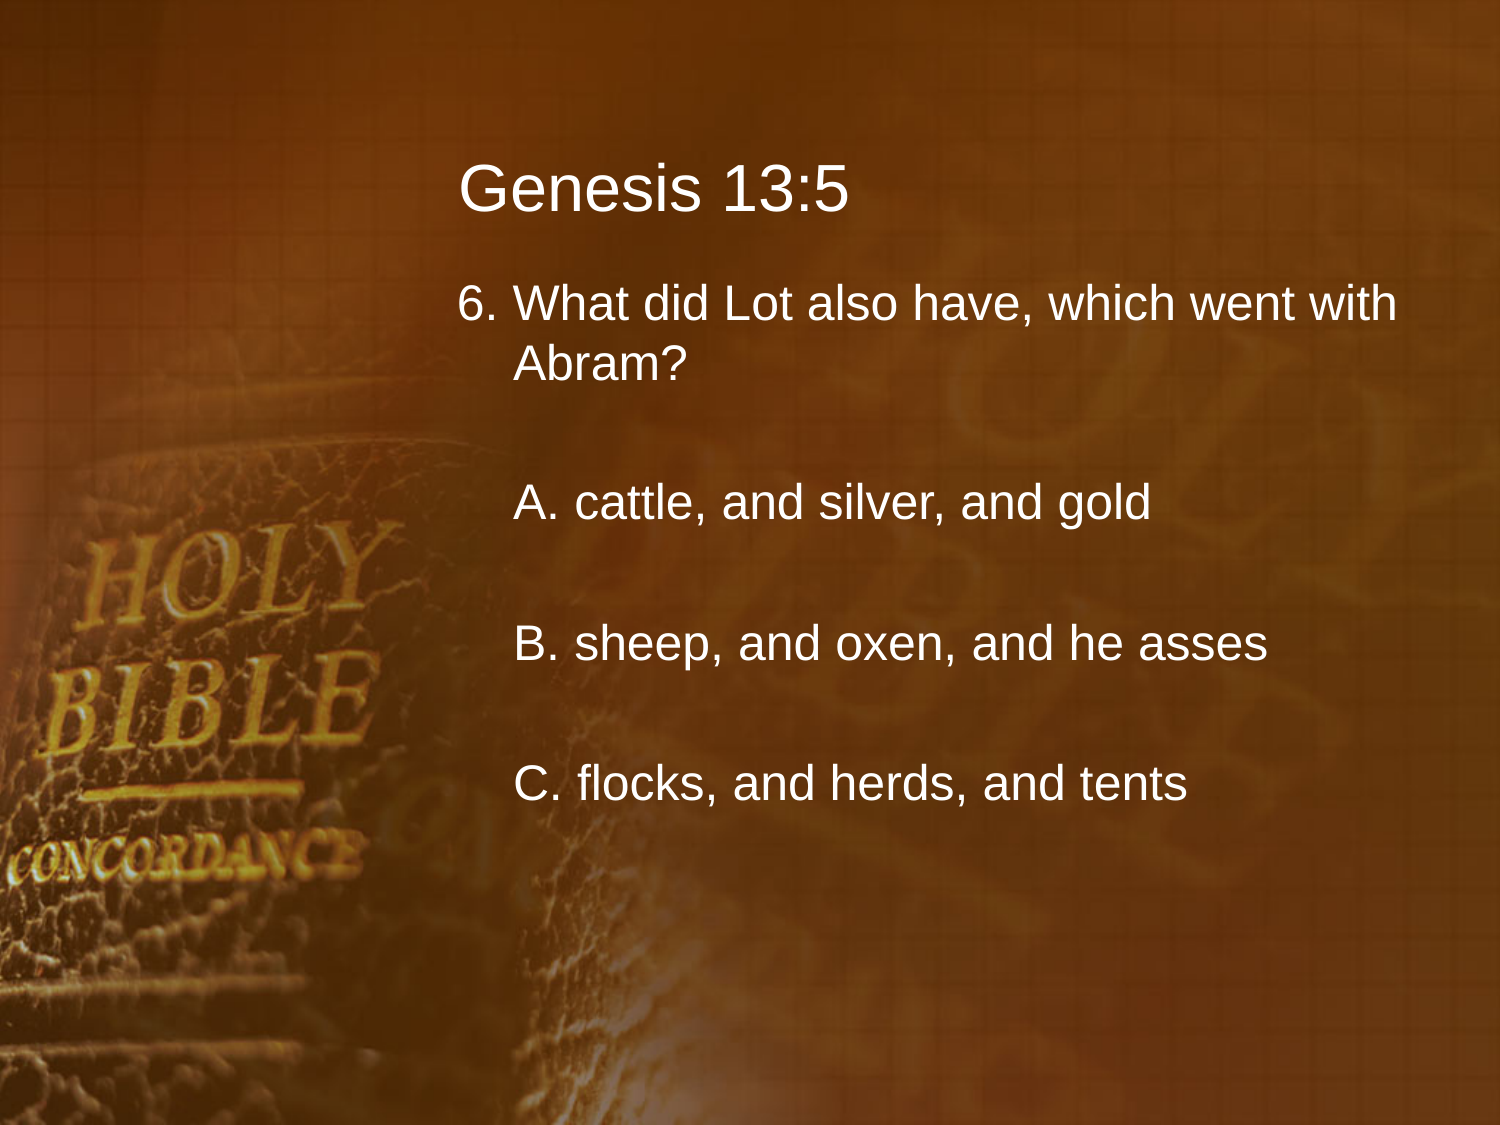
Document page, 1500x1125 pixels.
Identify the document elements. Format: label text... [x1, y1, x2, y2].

list 6. What did Lot also have, which went with Abram? A. cattle, and silver, and gold B. sheep, and oxen, and he asses C. flocks, and herds, and tents [441, 262, 1480, 1006]
title Genesis 13:5 [443, 44, 1480, 233]
picture [0, 0, 1500, 1125]
